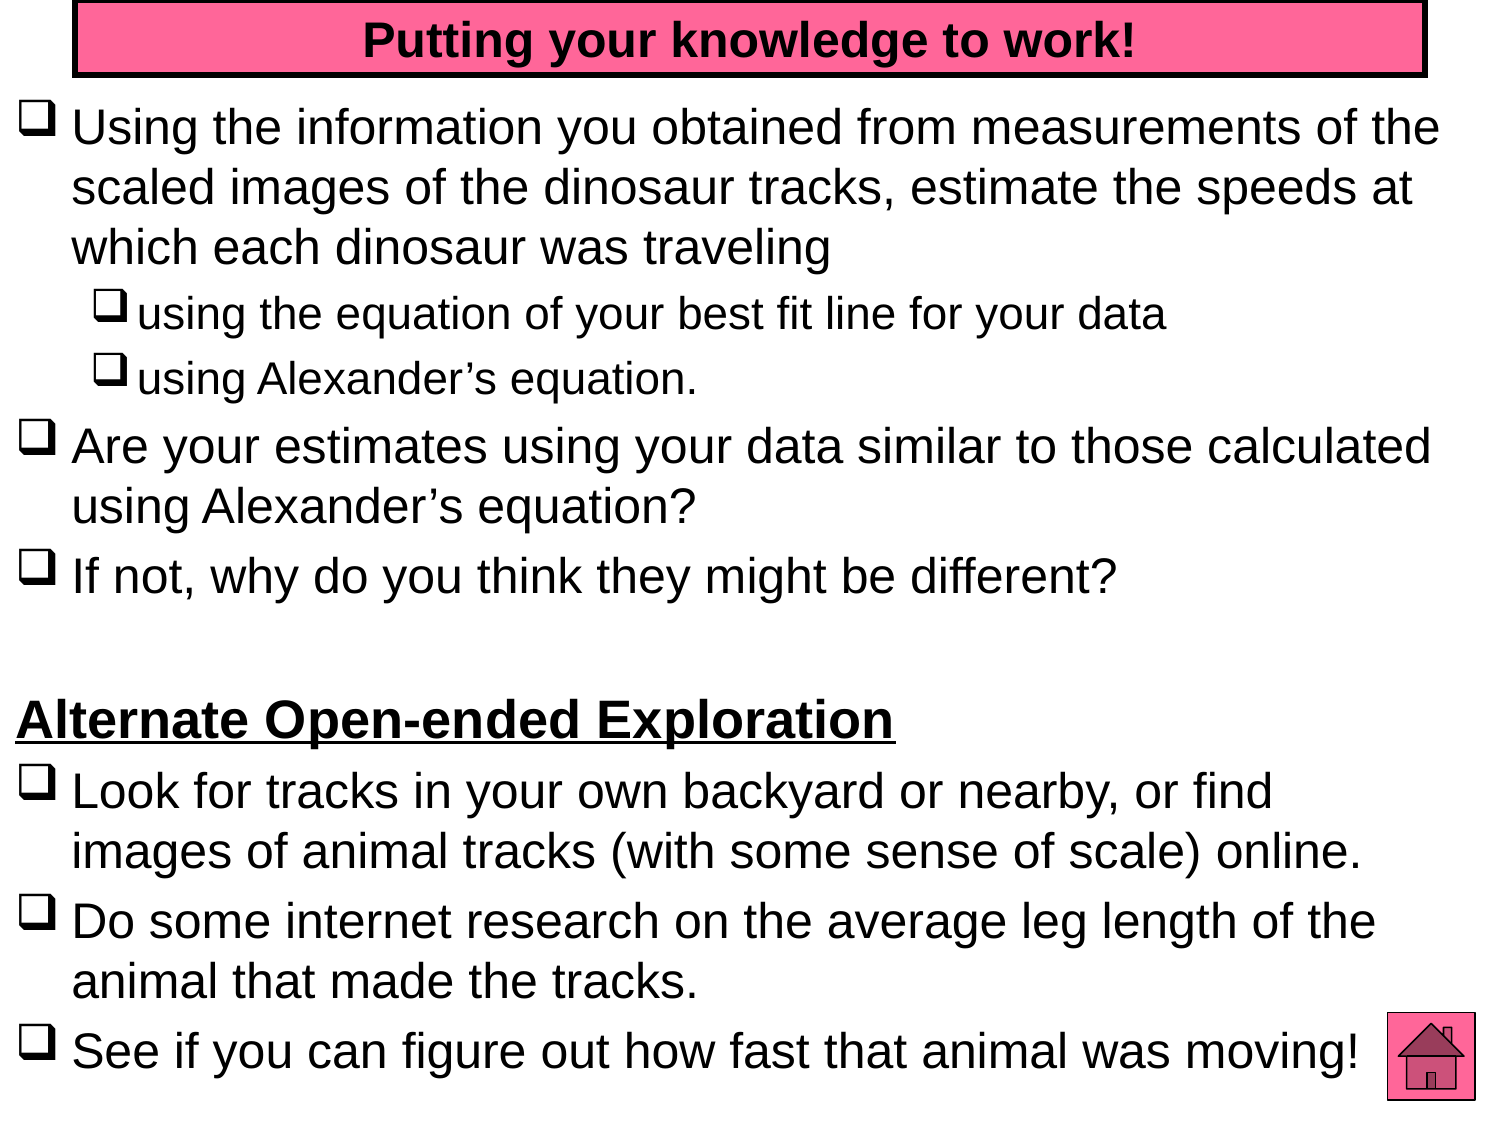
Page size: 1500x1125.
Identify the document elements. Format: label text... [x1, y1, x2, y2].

title Putting your knowledge to work! [75, 0, 1425, 75]
list Using the information you obtained from measurements of the scaled images of the dinosaur tracks, estimate the speeds at which each dinosaur was traveling using the equation of your best fit line for your data using Alexander’s equation. Are your estimates using your data similar to those calculated using Alexander’s equation? If not, why do you think they might be different? Alternate Open-ended Exploration Look for tracks in your own backyard or nearby, or find images of animal tracks (with some sense of scale) online. Do some internet research on the average leg length of the animal that made the tracks. See if you can figure out how fast that animal was moving! [0, 87, 1463, 1100]
text_box [1387, 1012, 1475, 1100]
